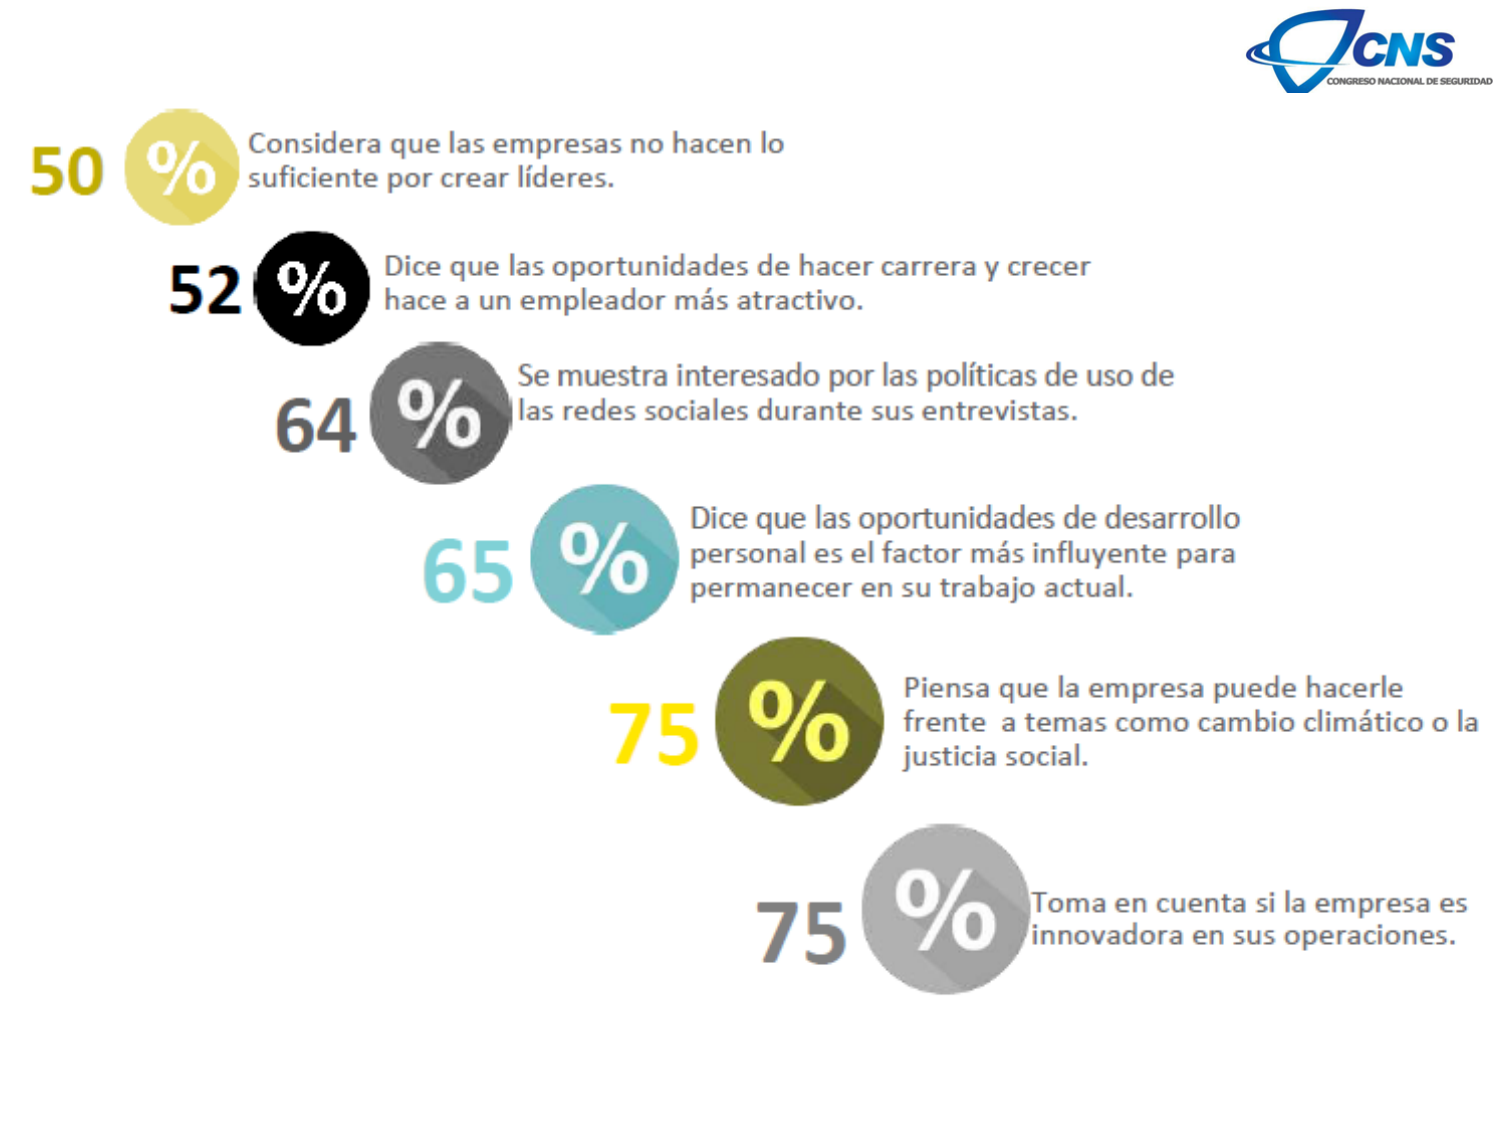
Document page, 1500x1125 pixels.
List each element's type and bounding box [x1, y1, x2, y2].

picture [0, 0, 1500, 1001]
